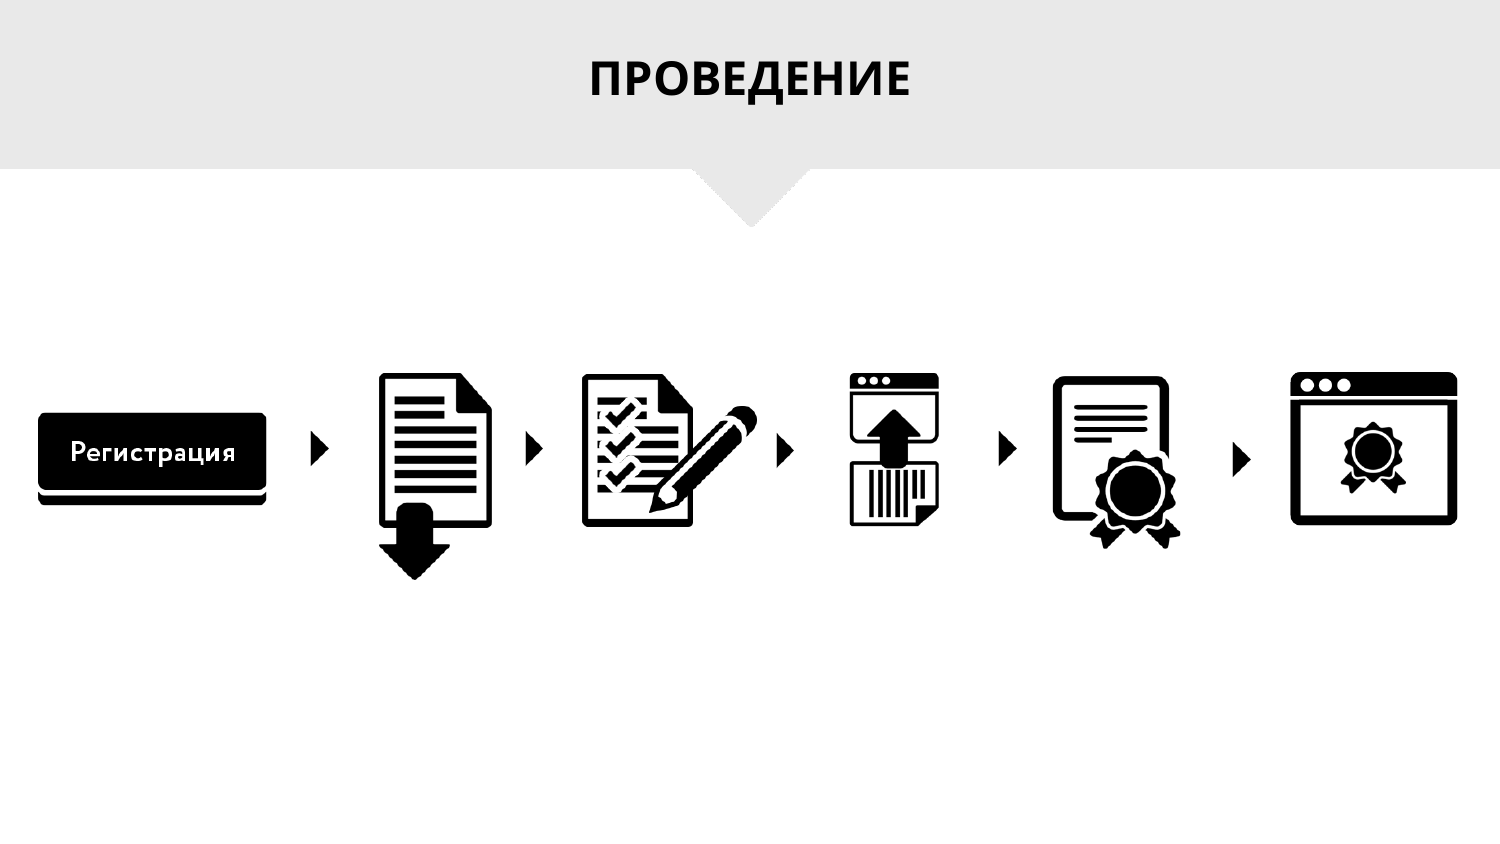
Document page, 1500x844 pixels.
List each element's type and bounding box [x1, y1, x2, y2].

picture [0, 0, 1500, 226]
picture [355, 344, 506, 586]
picture [832, 351, 972, 555]
picture [296, 420, 337, 478]
picture [23, 381, 280, 523]
picture [511, 321, 802, 553]
picture [1267, 331, 1500, 555]
picture [984, 344, 1210, 581]
picture [1218, 431, 1259, 489]
